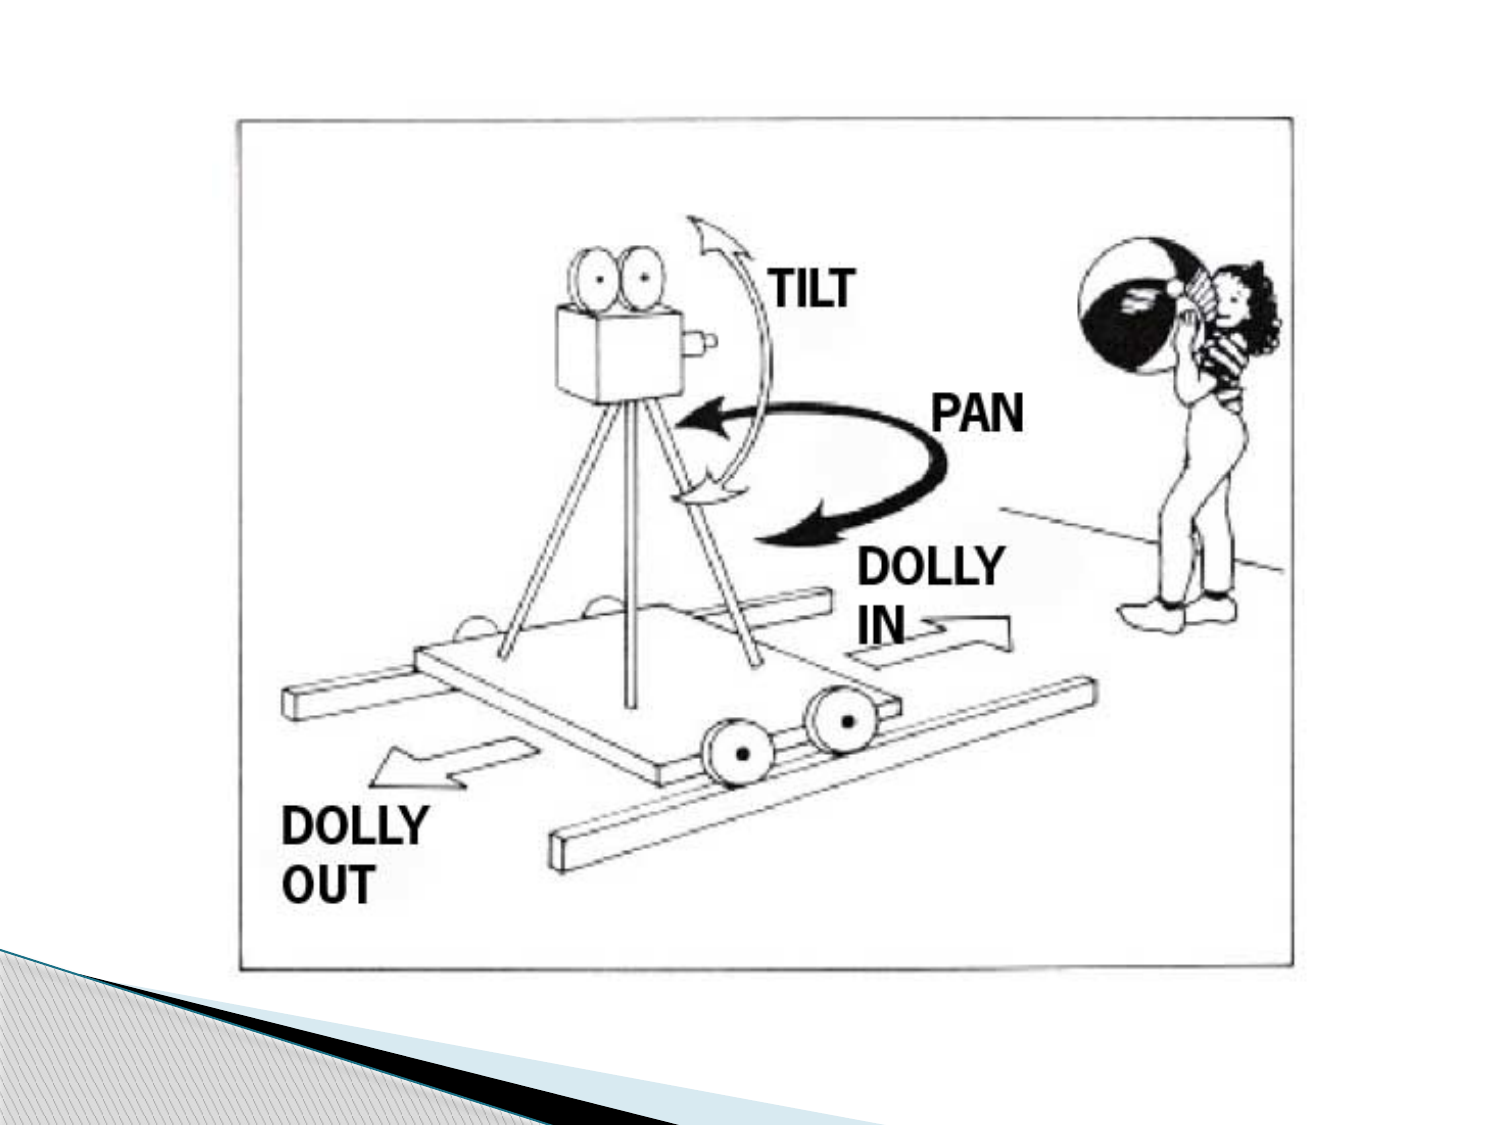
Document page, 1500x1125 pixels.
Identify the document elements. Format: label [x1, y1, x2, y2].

list [212, 99, 1313, 997]
